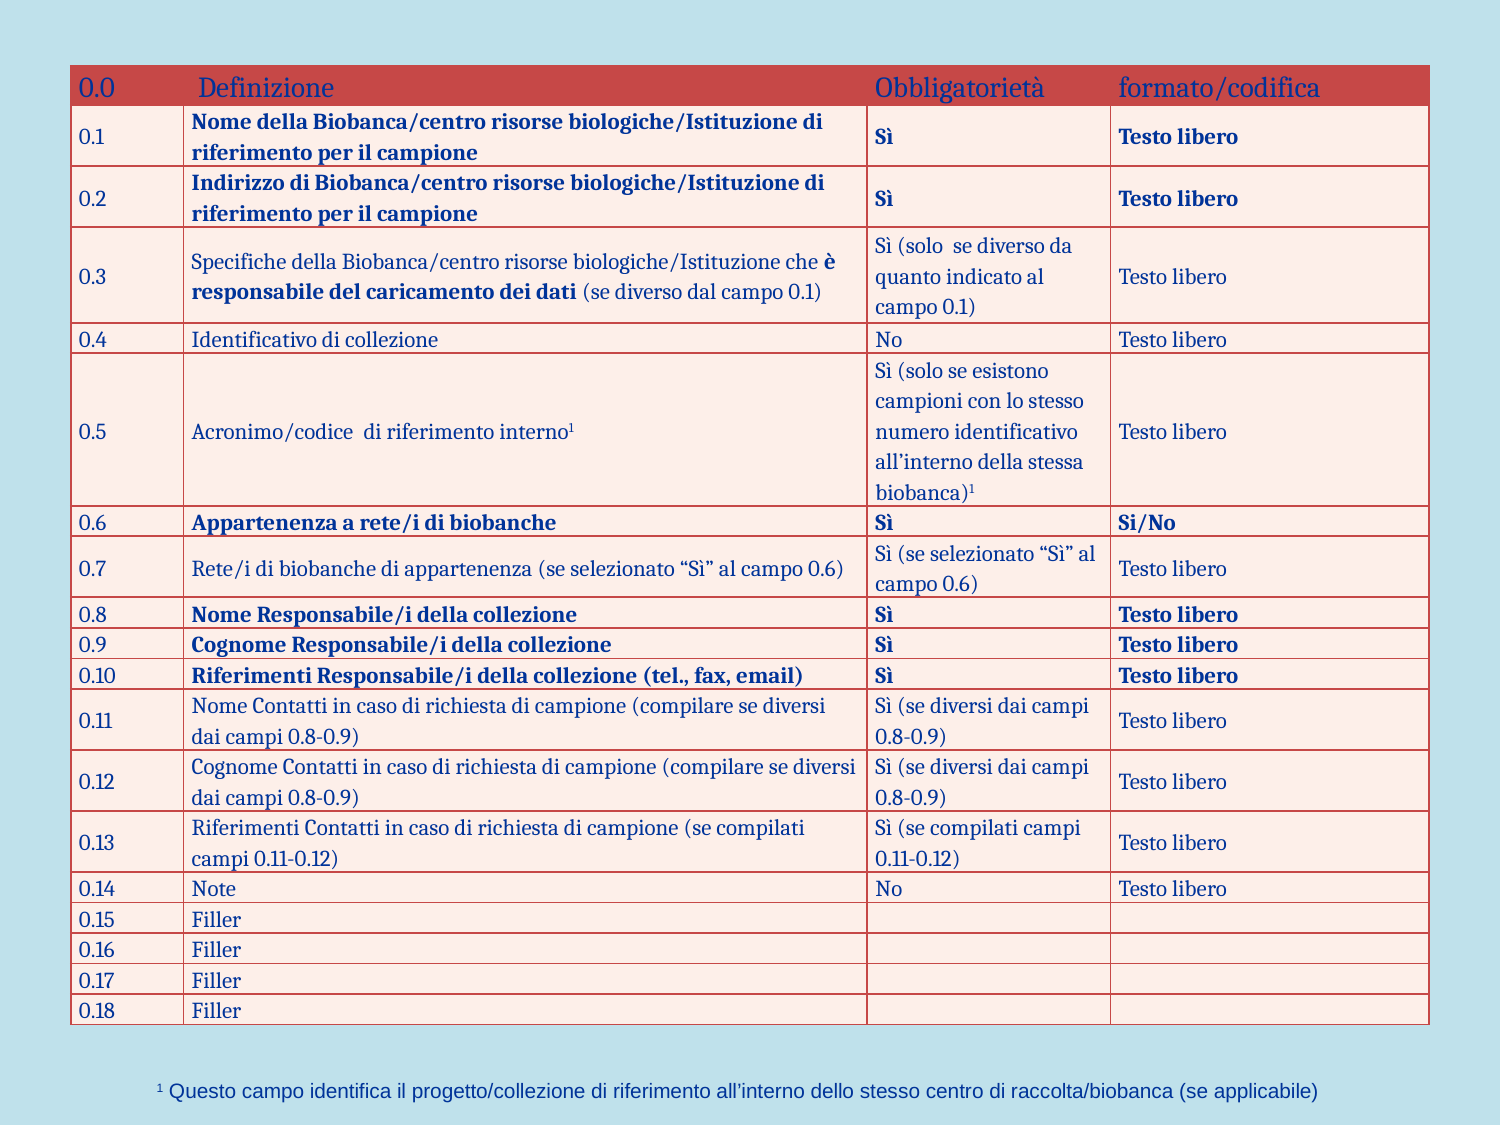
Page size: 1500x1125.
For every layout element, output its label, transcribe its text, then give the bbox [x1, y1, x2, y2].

table_cell Testo libero [1111, 629, 1428, 658]
text_box 1 Questo campo identifica il progetto/collezione di riferimento all’interno dello stesso centro di raccolta/biobanca (se applicabile) [141, 1070, 1359, 1111]
table_cell Cognome Responsabile/i della collezione [184, 629, 866, 658]
table_cell 0.6 [72, 507, 183, 535]
table_cell Filler [184, 903, 866, 932]
table_cell [868, 995, 1110, 1024]
table_cell Acronimo/codice di riferimento interno1 [184, 354, 866, 505]
table_cell Testo libero [1111, 751, 1428, 810]
table_cell Specifiche della Biobanca/centro risorse biologiche/Istituzione che è responsabile del caricamento dei dati (se diverso dal campo 0.1) [184, 228, 866, 322]
table_header 0.0 [72, 67, 184, 104]
table_cell Riferimenti Contatti in caso di richiesta di campione (se compilati campi 0.11-0.12) [184, 812, 866, 871]
table_cell [868, 903, 1110, 932]
table_cell 0.12 [72, 751, 183, 810]
table_cell Nome Contatti in caso di richiesta di campione (compilare se diversi dai campi 0.8-0.9) [184, 690, 866, 749]
table_cell [1111, 903, 1428, 932]
table_cell Sì (solo se diverso da quanto indicato al campo 0.1) [868, 228, 1110, 322]
table_cell Sì (se diversi dai campi 0.8-0.9) [868, 751, 1110, 810]
table_cell 0.9 [72, 629, 183, 658]
table_cell Cognome Contatti in caso di richiesta di campione (compilare se diversi dai campi 0.8-0.9) [184, 751, 866, 810]
table_cell Testo libero [1111, 873, 1428, 902]
table_header Definizione [184, 67, 867, 104]
table_header formato/codifica [1110, 67, 1428, 104]
table_cell Testo libero [1111, 598, 1428, 627]
table_cell Nome Responsabile/i della collezione [184, 598, 866, 627]
table_cell 0.15 [72, 903, 183, 932]
table_cell 0.13 [72, 812, 183, 871]
table_cell Filler [184, 995, 866, 1024]
table_cell Sì [868, 598, 1110, 627]
table_cell 0.11 [72, 690, 183, 749]
table_cell Testo libero [1111, 324, 1428, 352]
table_cell 0.1 [72, 106, 183, 165]
table_cell Filler [184, 964, 866, 993]
table_cell Nome della Biobanca/centro risorse biologiche/Istituzione di riferimento per il campione [184, 106, 866, 165]
table_header Obbligatorietà [867, 67, 1110, 104]
table_cell Sì [868, 167, 1110, 226]
table_cell [1111, 995, 1428, 1024]
table_cell Sì (se compilati campi 0.11-0.12) [868, 812, 1110, 871]
table_cell Note [184, 873, 866, 902]
table_cell Indirizzo di Biobanca/centro risorse biologiche/Istituzione di riferimento per il campione [184, 167, 866, 226]
table_cell Testo libero [1111, 106, 1428, 165]
table_cell Testo libero [1111, 690, 1428, 749]
table_cell 0.7 [72, 537, 183, 596]
table_cell [1111, 964, 1428, 993]
table_cell Sì [868, 629, 1110, 658]
table_cell 0.2 [72, 167, 183, 226]
table_cell Sì [868, 659, 1110, 688]
table_cell No [868, 324, 1110, 352]
table_cell Identificativo di collezione [184, 324, 866, 352]
table_cell [868, 964, 1110, 993]
table_cell Filler [184, 934, 866, 963]
table_cell Sì (solo se esistono campioni con lo stesso numero identificativo all’interno della stessa biobanca)1 [868, 354, 1110, 505]
table_cell Testo libero [1111, 537, 1428, 596]
table_cell 0.17 [72, 964, 183, 993]
table_cell Sì (se selezionato “Sì” al campo 0.6) [868, 537, 1110, 596]
table_cell 0.16 [72, 934, 183, 963]
table_cell 0.8 [72, 598, 183, 627]
table_cell No [868, 873, 1110, 902]
table_cell Testo libero [1111, 812, 1428, 871]
table_cell Si/No [1111, 507, 1428, 535]
table_cell Sì (se diversi dai campi 0.8-0.9) [868, 690, 1110, 749]
table_cell Sì [868, 507, 1110, 535]
table_cell Appartenenza a rete/i di biobanche [184, 507, 866, 535]
table_cell 0.18 [72, 995, 183, 1024]
table_cell 0.14 [72, 873, 183, 902]
table_cell 0.4 [72, 324, 183, 352]
table_cell [868, 934, 1110, 963]
table_cell Testo libero [1111, 354, 1428, 505]
table_cell [1111, 934, 1428, 963]
table_cell Testo libero [1111, 659, 1428, 688]
table_cell 0.10 [72, 659, 183, 688]
table_cell Sì [868, 106, 1110, 165]
table_cell Riferimenti Responsabile/i della collezione (tel., fax, email) [184, 659, 866, 688]
table_cell Rete/i di biobanche di appartenenza (se selezionato “Sì” al campo 0.6) [184, 537, 866, 596]
table_cell Testo libero [1111, 167, 1428, 226]
table_cell 0.3 [72, 228, 183, 322]
table_cell Testo libero [1111, 228, 1428, 322]
table_cell 0.5 [72, 354, 183, 505]
